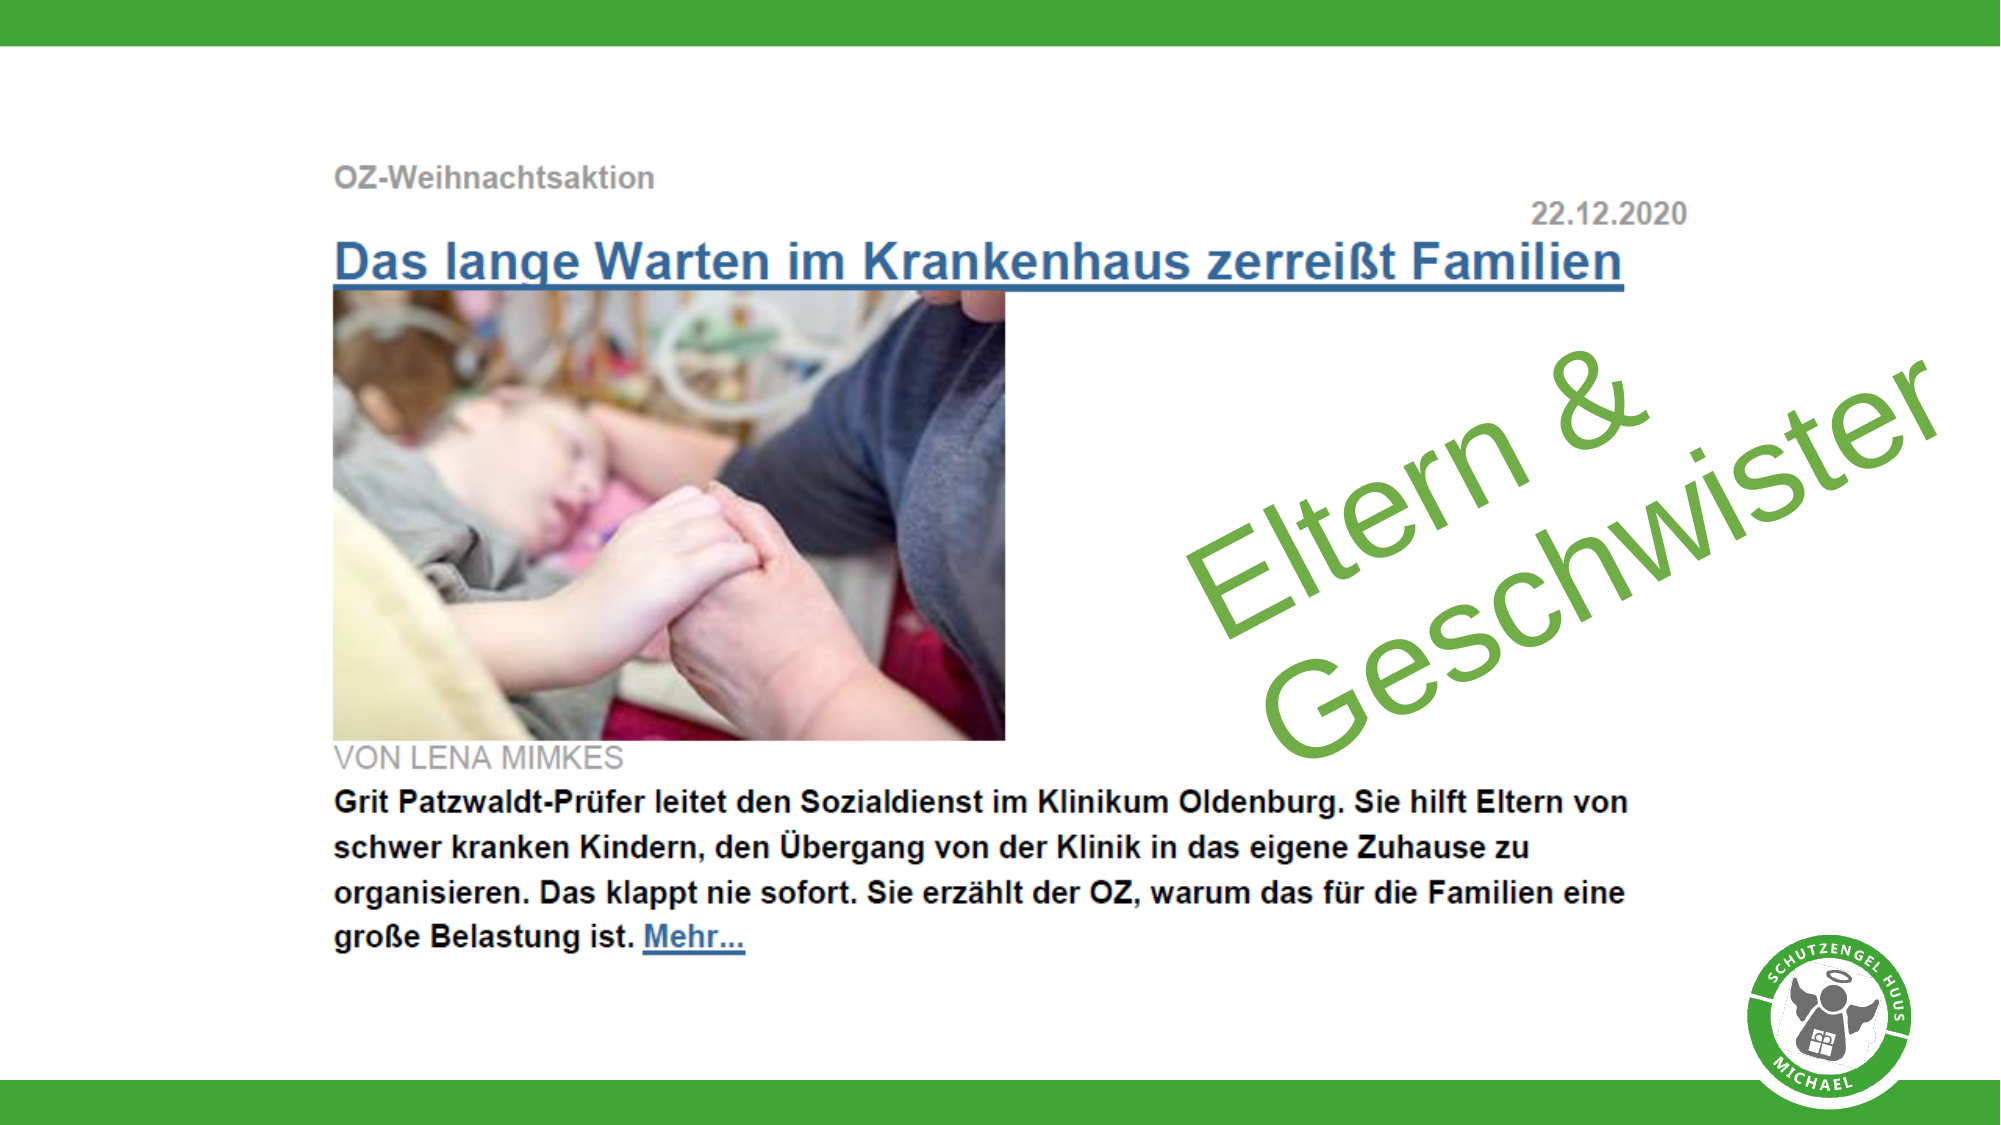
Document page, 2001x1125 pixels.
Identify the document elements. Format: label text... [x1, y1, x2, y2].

picture [1731, 923, 1922, 1113]
text_box Eltern & Geschwister [1723, 158, 1956, 441]
picture [277, 117, 1723, 1008]
